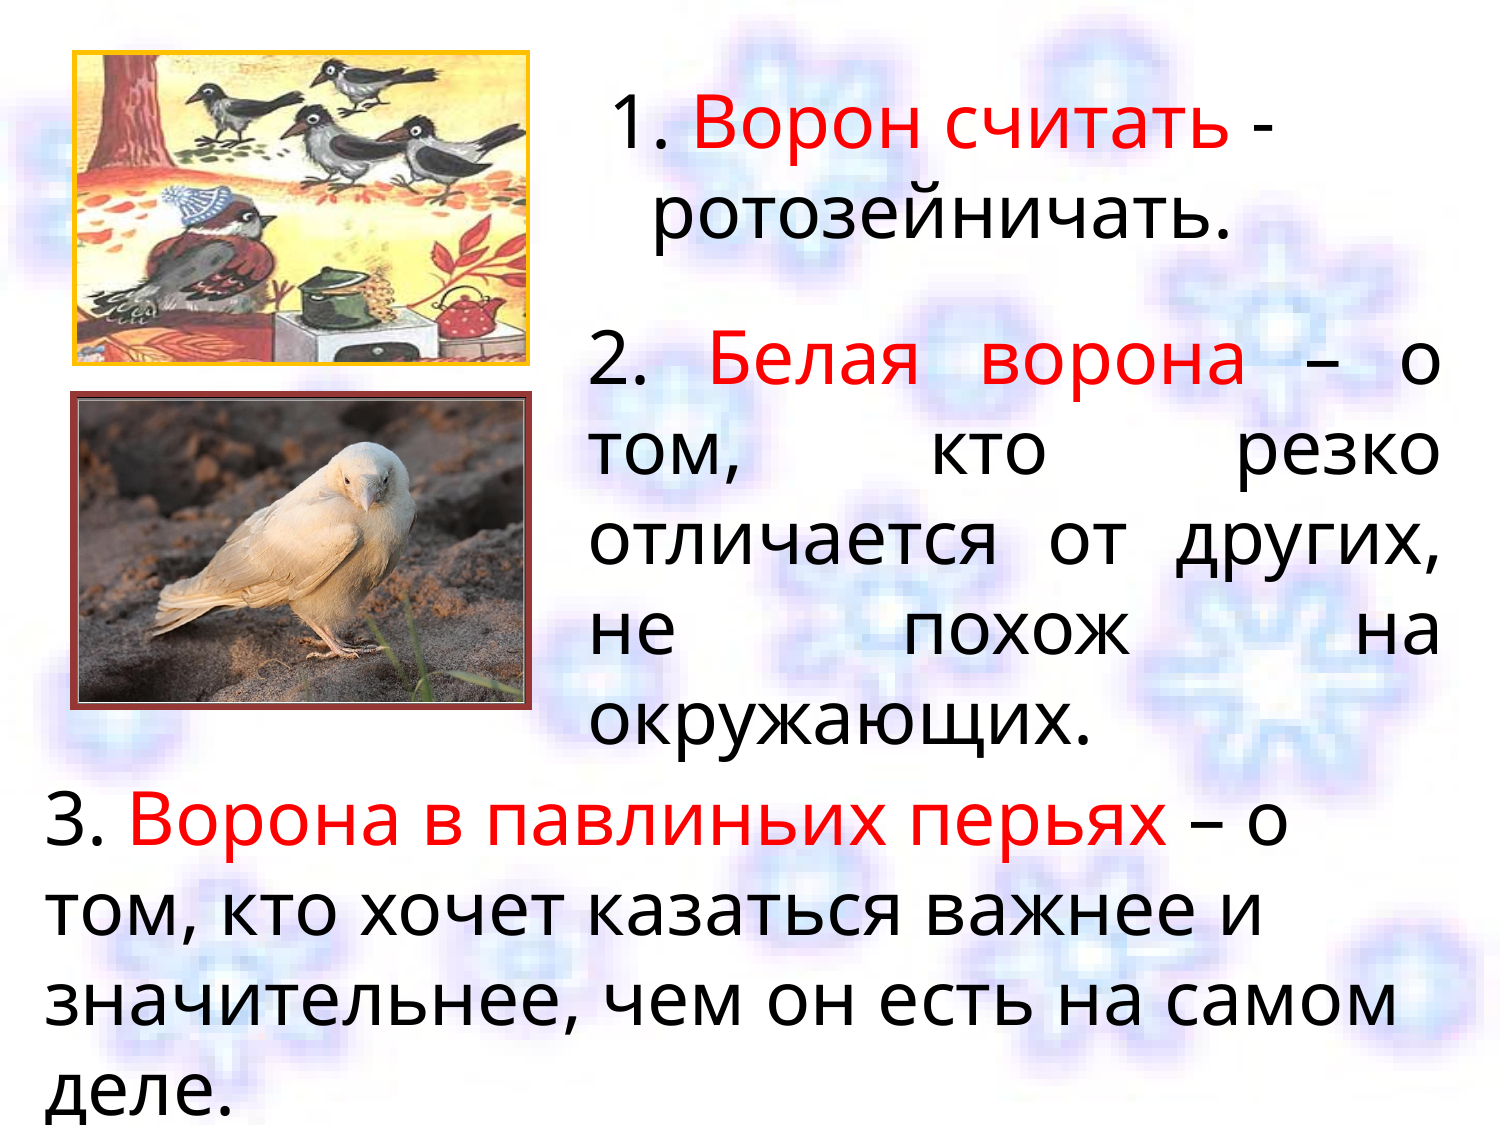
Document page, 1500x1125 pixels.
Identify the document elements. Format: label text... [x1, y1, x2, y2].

picture [0, 0, 1500, 1125]
text_box 2. Белая ворона – о том, кто резко отличается от других, не похож на окружающих. [572, 302, 1459, 768]
text_box 1. Ворон считать - ротозейничать. [530, 66, 1500, 262]
picture [76, 54, 526, 362]
text_box 3. Ворона в павлиньих перьях – о том, кто хочет казаться важнее и значительнее, чем он есть на самом деле. [29, 763, 1447, 1125]
